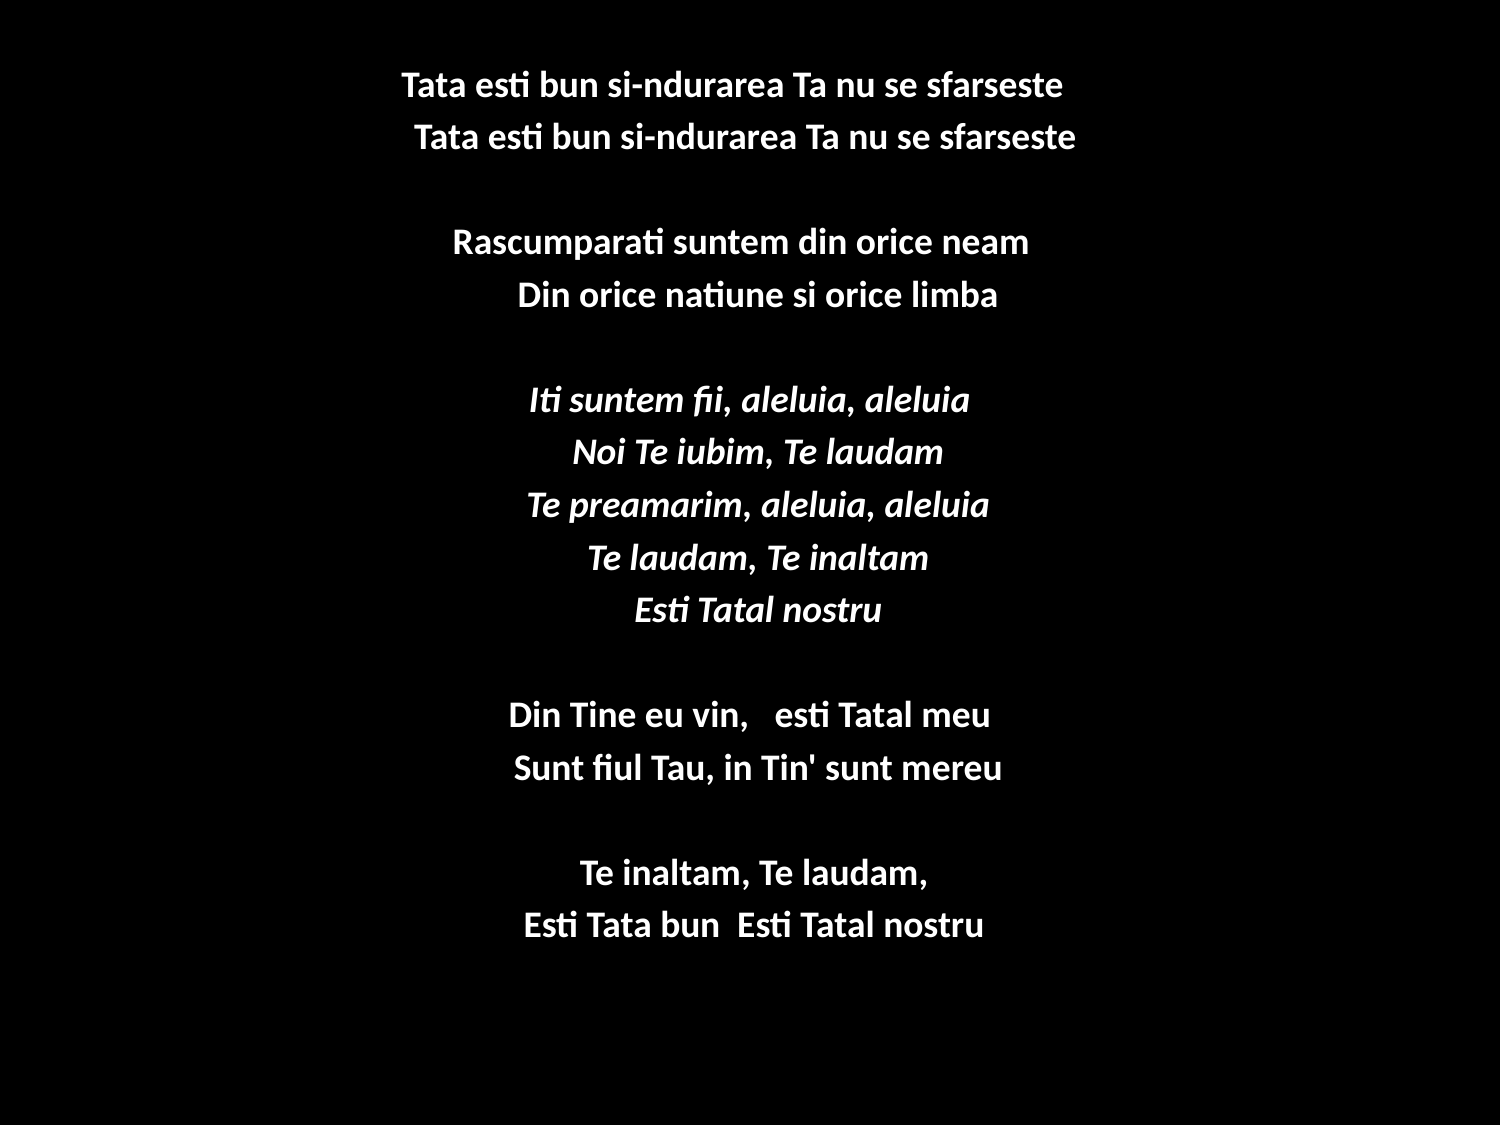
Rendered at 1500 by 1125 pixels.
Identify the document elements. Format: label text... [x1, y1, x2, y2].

subtitle Tata esti bun si-ndurarea Ta nu se sfarseste Tata esti bun si-ndurarea Ta nu se sfarseste Rascumparati suntem din orice neam Din orice natiune si orice limba Iti suntem fii, aleluia, aleluia Noi Te iubim, Te laudam Te preamarim, aleluia, aleluia Te laudam, Te inaltam Esti Tatal nostru Din Tine eu vin, esti Tatal meu Sunt fiul Tau, in Tin' sunt mereu Te inaltam, Te laudam, Esti Tata bun Esti Tatal nostru [0, 0, 1500, 1125]
